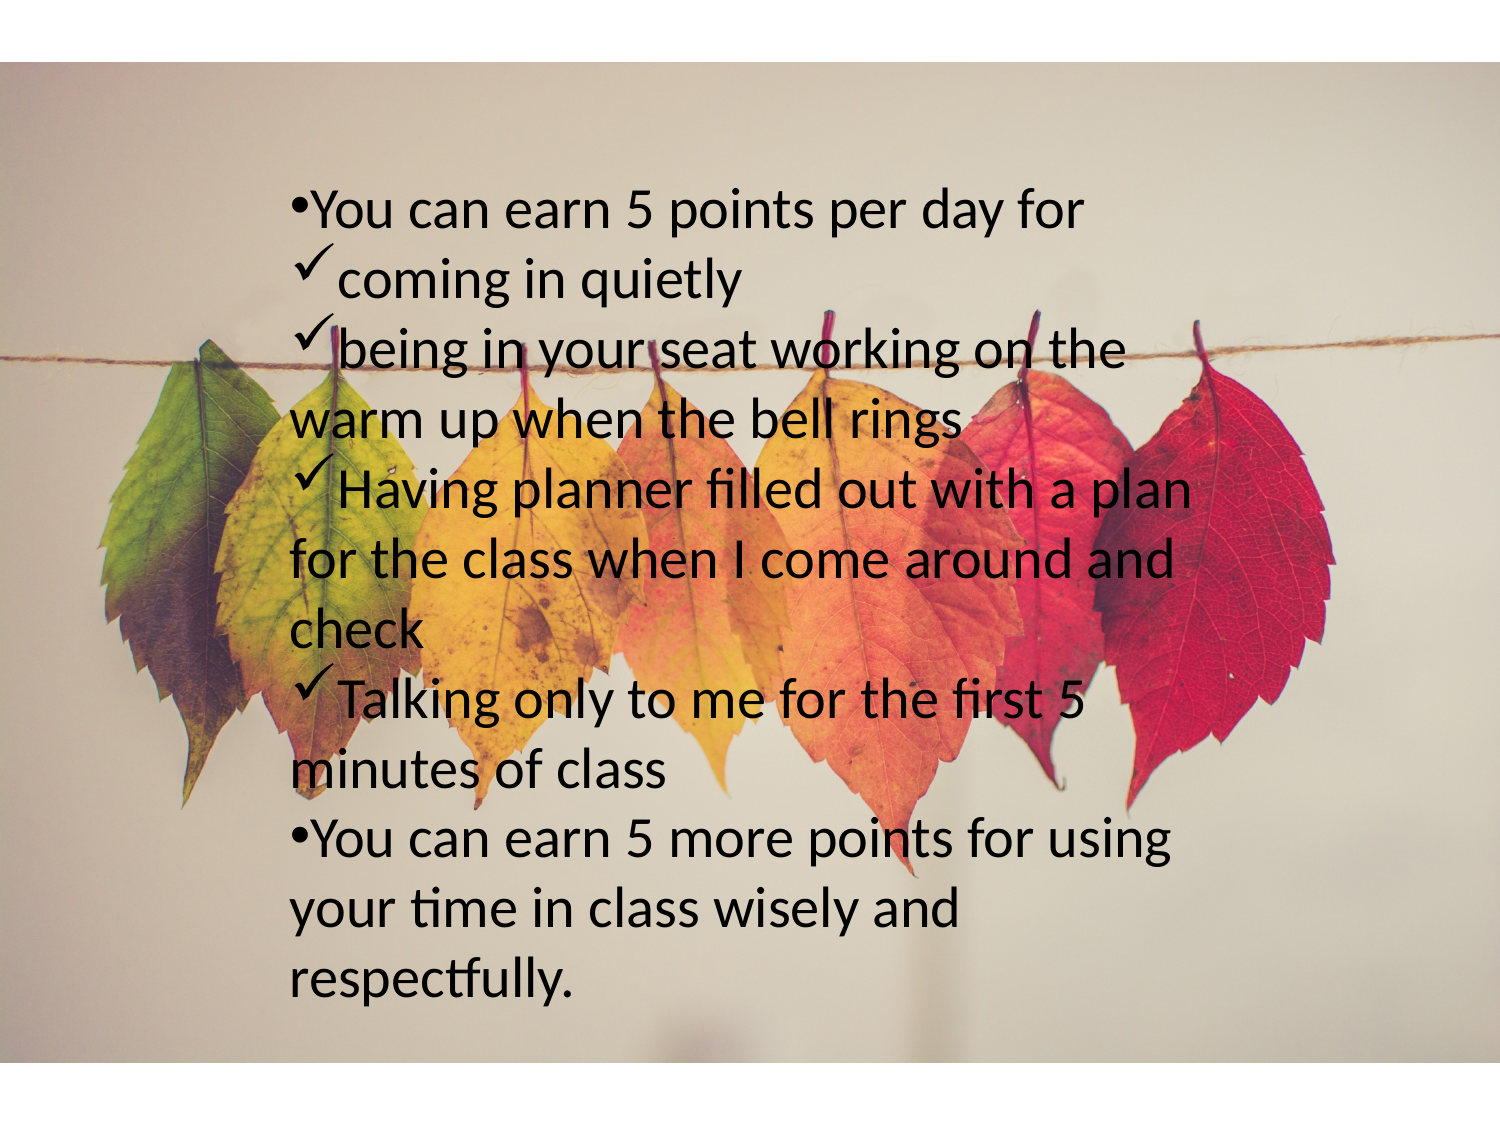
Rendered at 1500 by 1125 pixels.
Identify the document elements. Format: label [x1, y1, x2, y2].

picture [0, 62, 1500, 1063]
